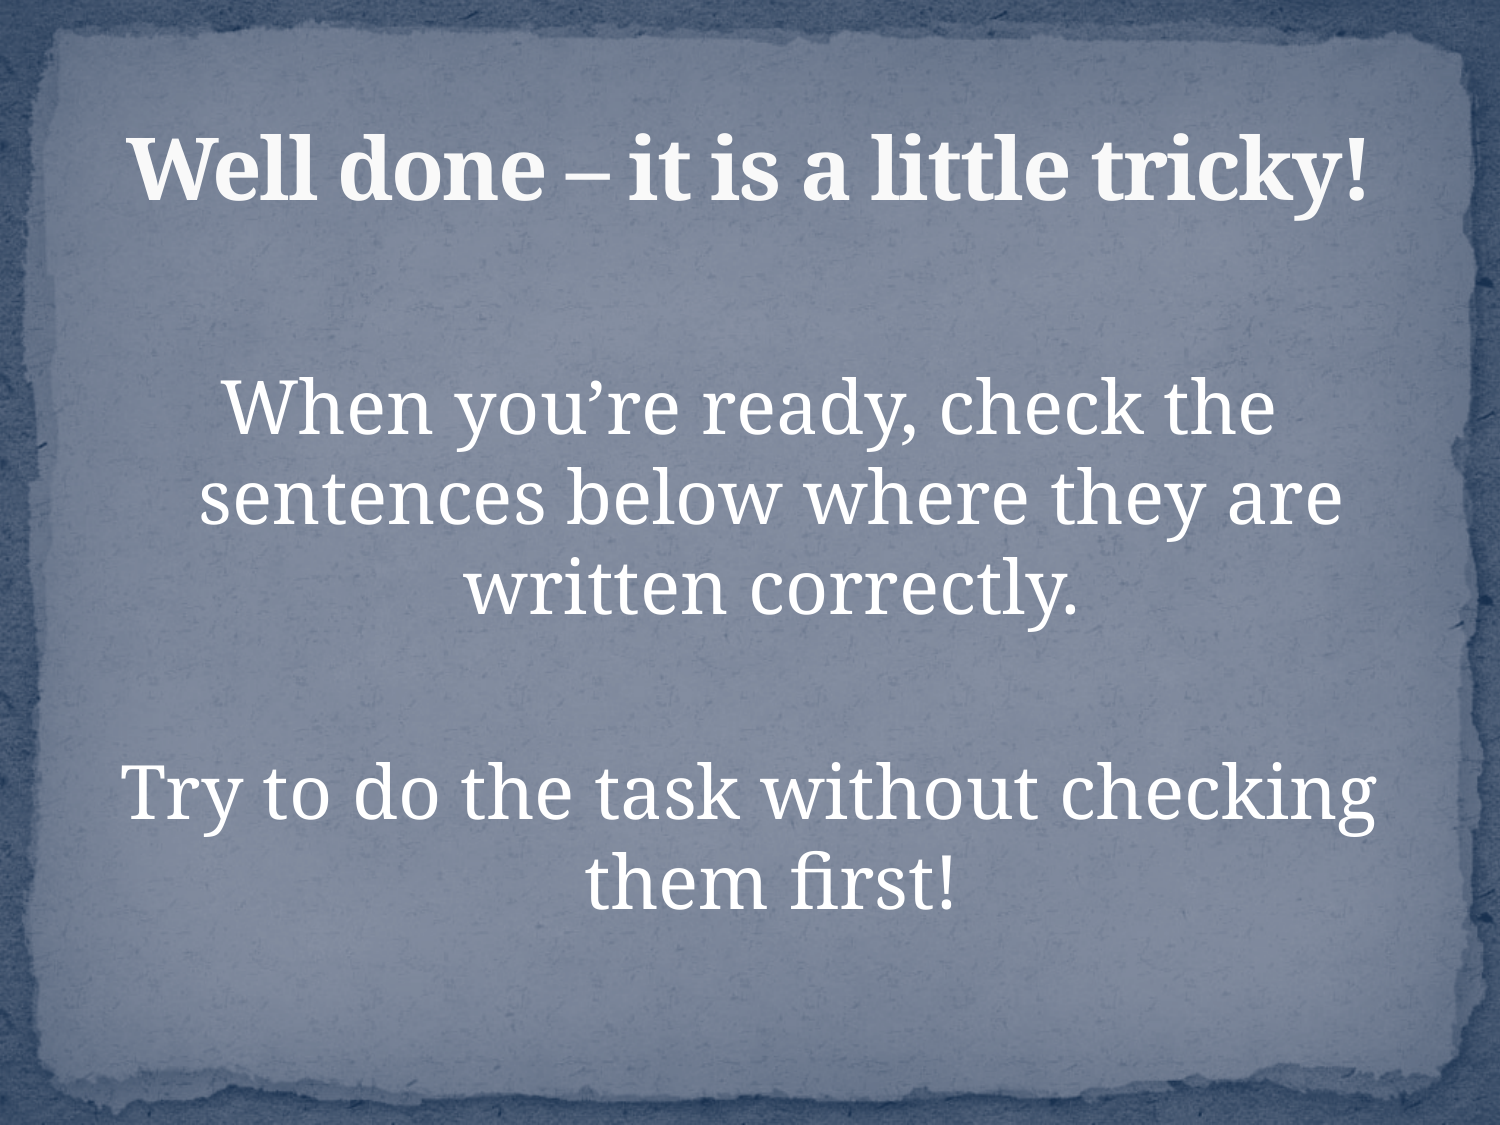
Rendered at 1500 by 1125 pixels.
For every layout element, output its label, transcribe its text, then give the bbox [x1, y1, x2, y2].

title Well done – it is a little tricky! [74, 24, 1425, 225]
list When you’re ready, check the sentences below where they are written correctly. Try to do the task without checking them first! [75, 249, 1425, 1000]
